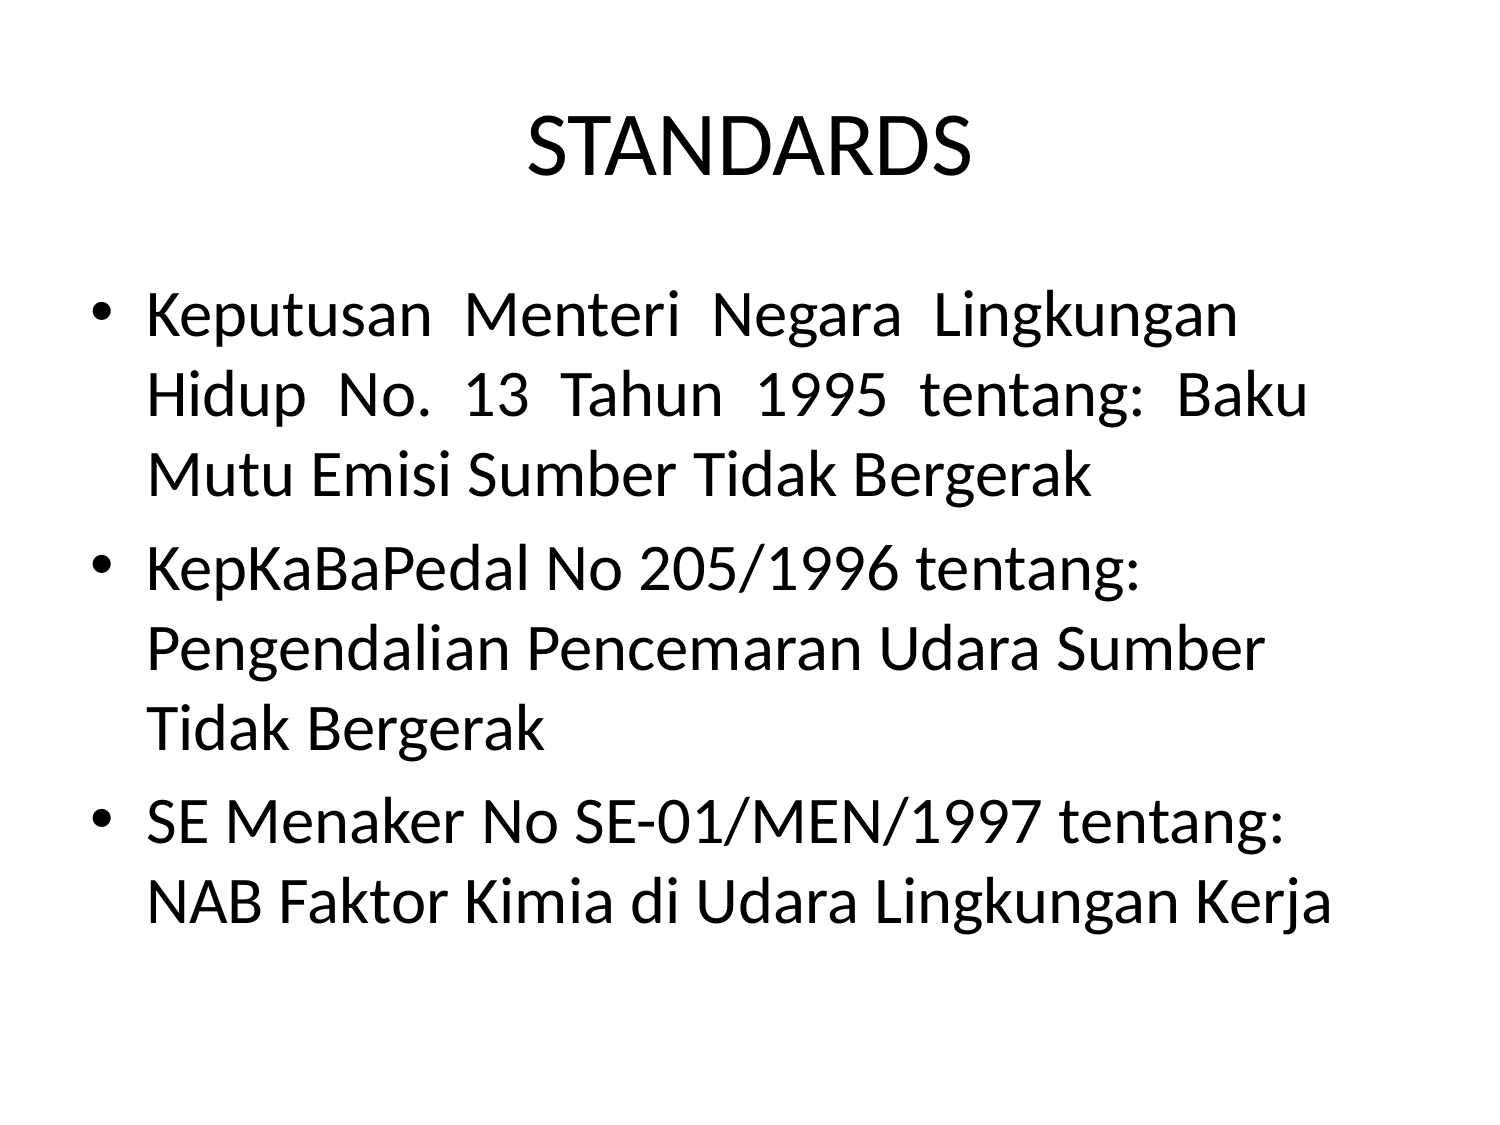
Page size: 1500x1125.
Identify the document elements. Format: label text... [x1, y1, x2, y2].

title STANDARDS [75, 45, 1425, 233]
list Keputusan Menteri Negara Lingkungan Hidup No. 13 Tahun 1995 tentang: Baku Mutu Emisi Sumber Tidak Bergerak KepKaBaPedal No 205/1996 tentang: Pengendalian Pencemaran Udara Sumber Tidak Bergerak SE Menaker No SE-01/MEN/1997 tentang: NAB Faktor Kimia di Udara Lingkungan Kerja [75, 262, 1425, 1005]
